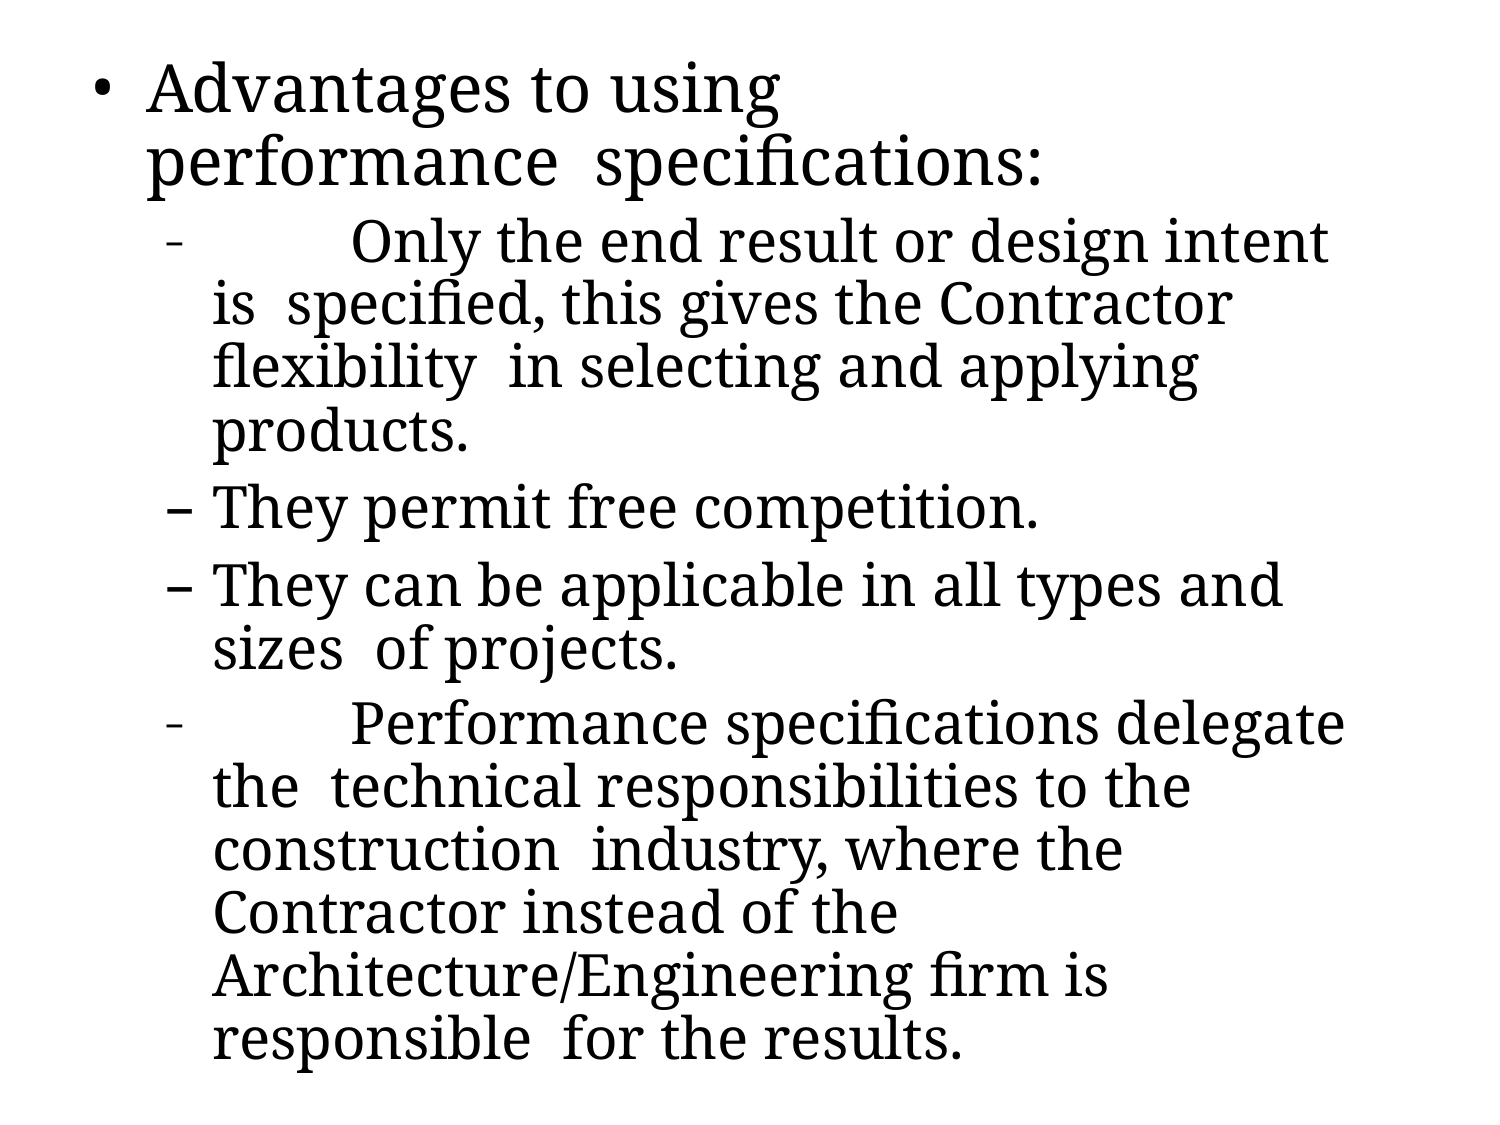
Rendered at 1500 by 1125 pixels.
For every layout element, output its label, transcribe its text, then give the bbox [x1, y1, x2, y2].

text_box Advantages to using performance specifications: Only the end result or design intent is specified, this gives the Contractor flexibility in selecting and applying products. They permit free competition. They can be applicable in all types and sizes of projects. Performance specifications delegate the technical responsibilities to the construction industry, where the Contractor instead of the Architecture/Engineering firm is responsible for the results. [87, 42, 1370, 1073]
